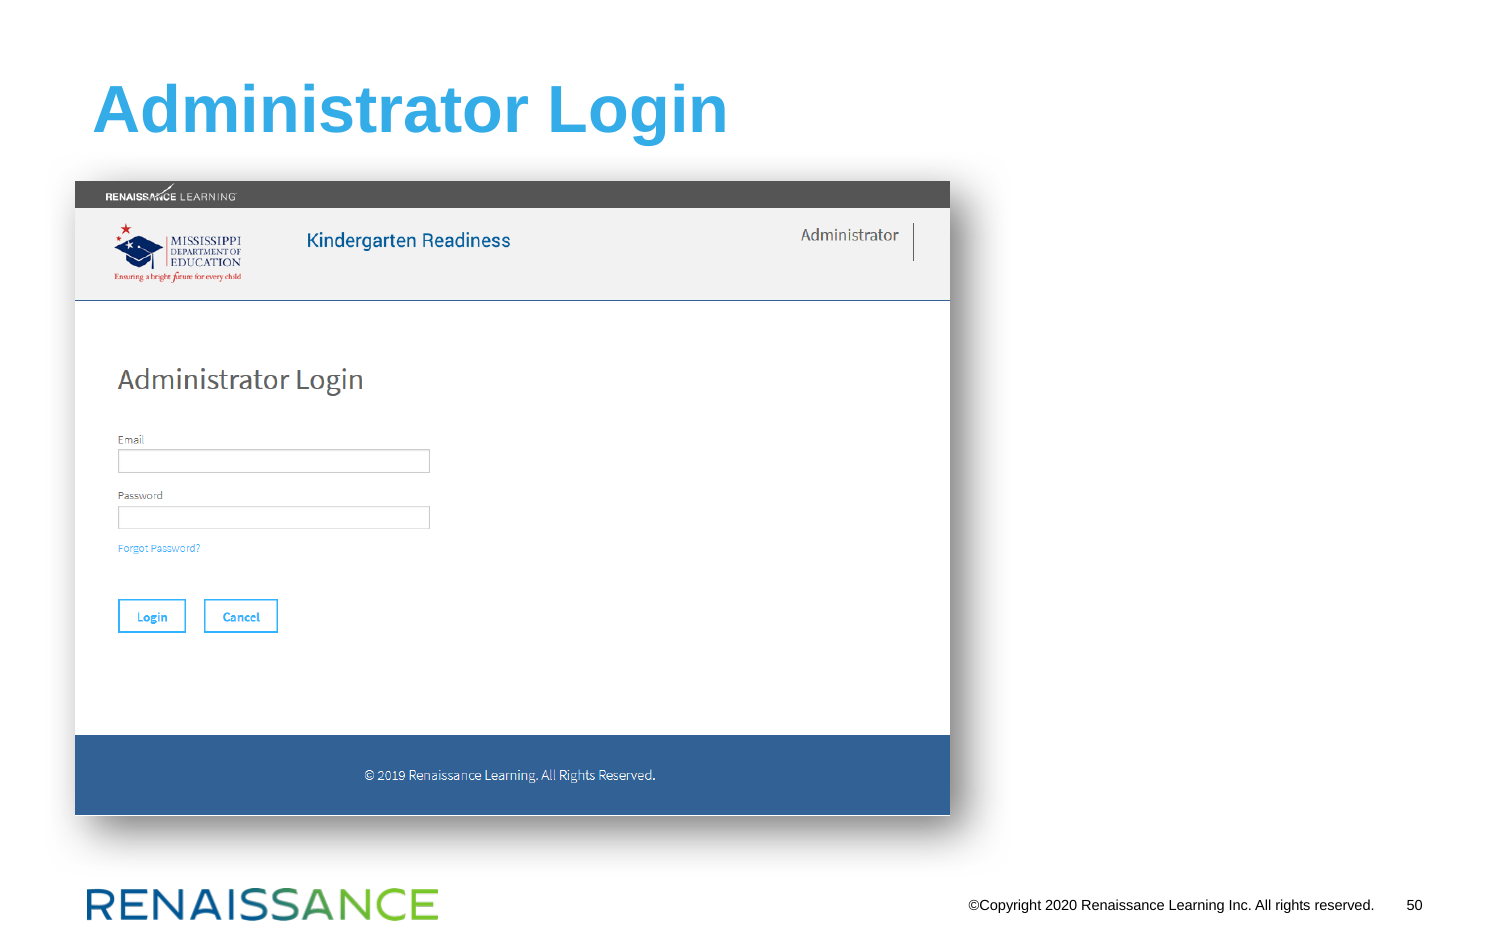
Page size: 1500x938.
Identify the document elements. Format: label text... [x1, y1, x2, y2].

picture [87, 888, 438, 921]
title Administrator Login [77, 43, 1386, 169]
picture [74, 180, 951, 816]
